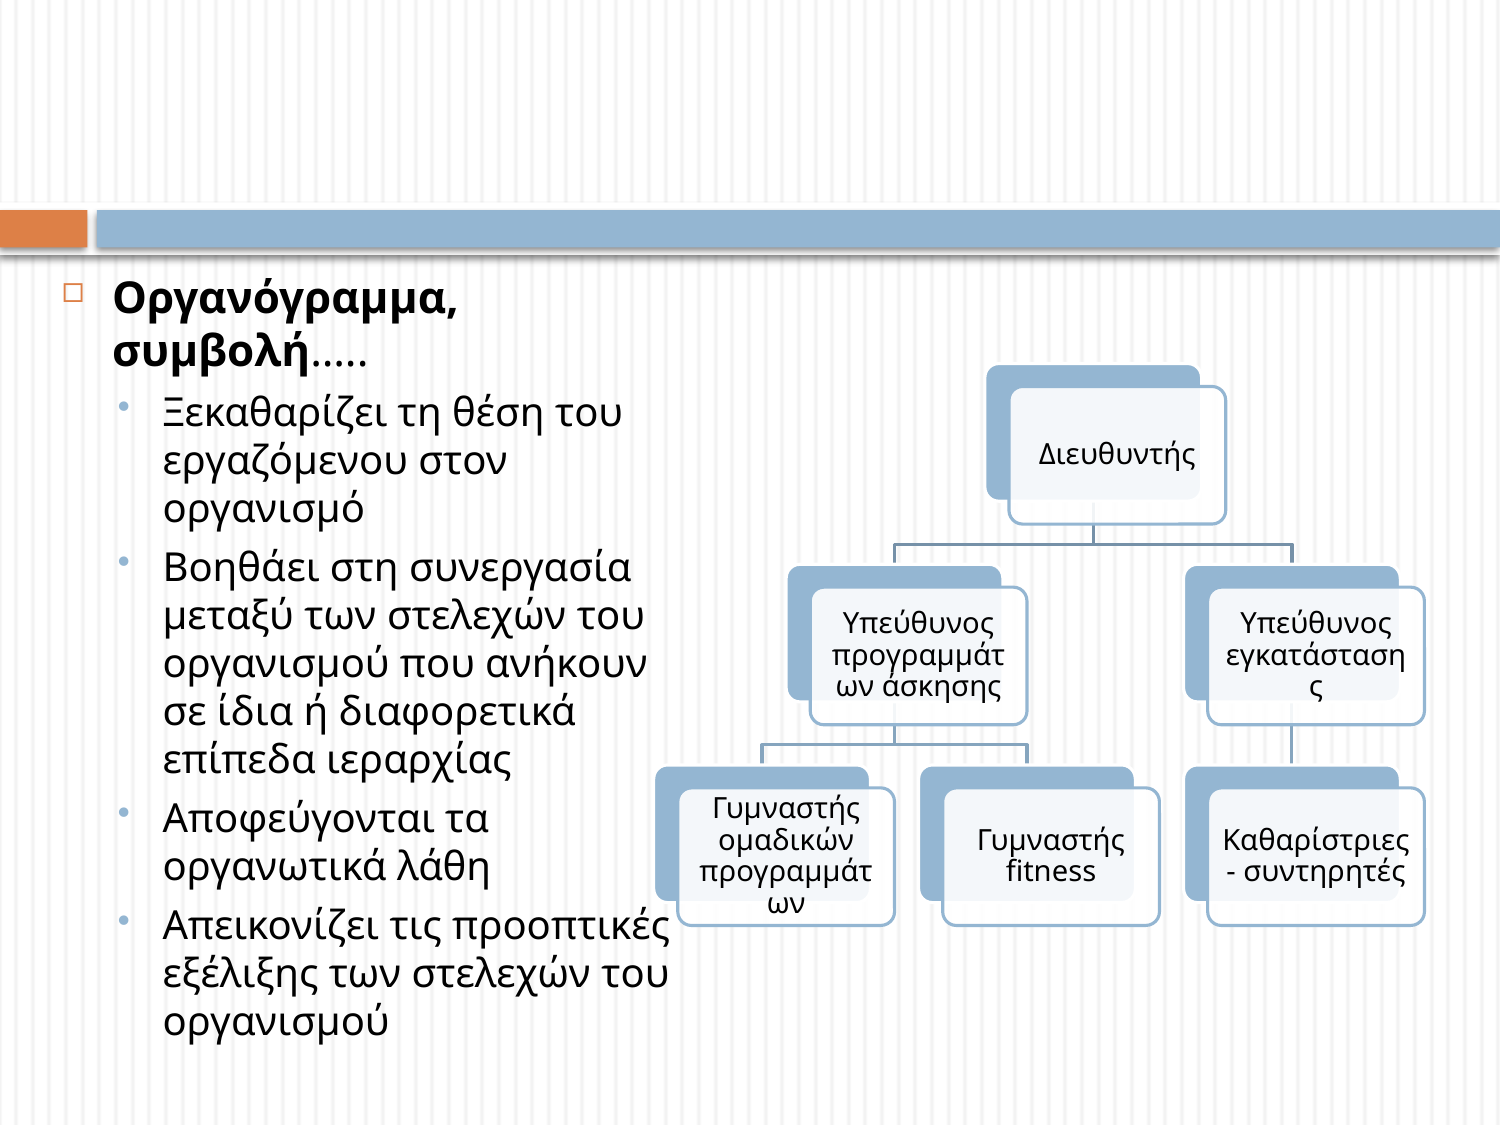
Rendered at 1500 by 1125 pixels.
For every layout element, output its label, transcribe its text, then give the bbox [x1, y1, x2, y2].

list Οργανόγραμμα, συμβολή….. Ξεκαθαρίζει τη θέση του εργαζόμενου στον οργανισμό Βοηθάει στη συνεργασία μεταξύ των στελεχών του οργανισμού που ανήκουν σε ίδια ή διαφορετικά επίπεδα ιεραρχίας Αποφεύγονται τα οργανωτικά λάθη Απεικονίζει τις προοπτικές εξέλιξης των στελεχών του οργανισμού [46, 262, 715, 1055]
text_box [609, 362, 1469, 927]
